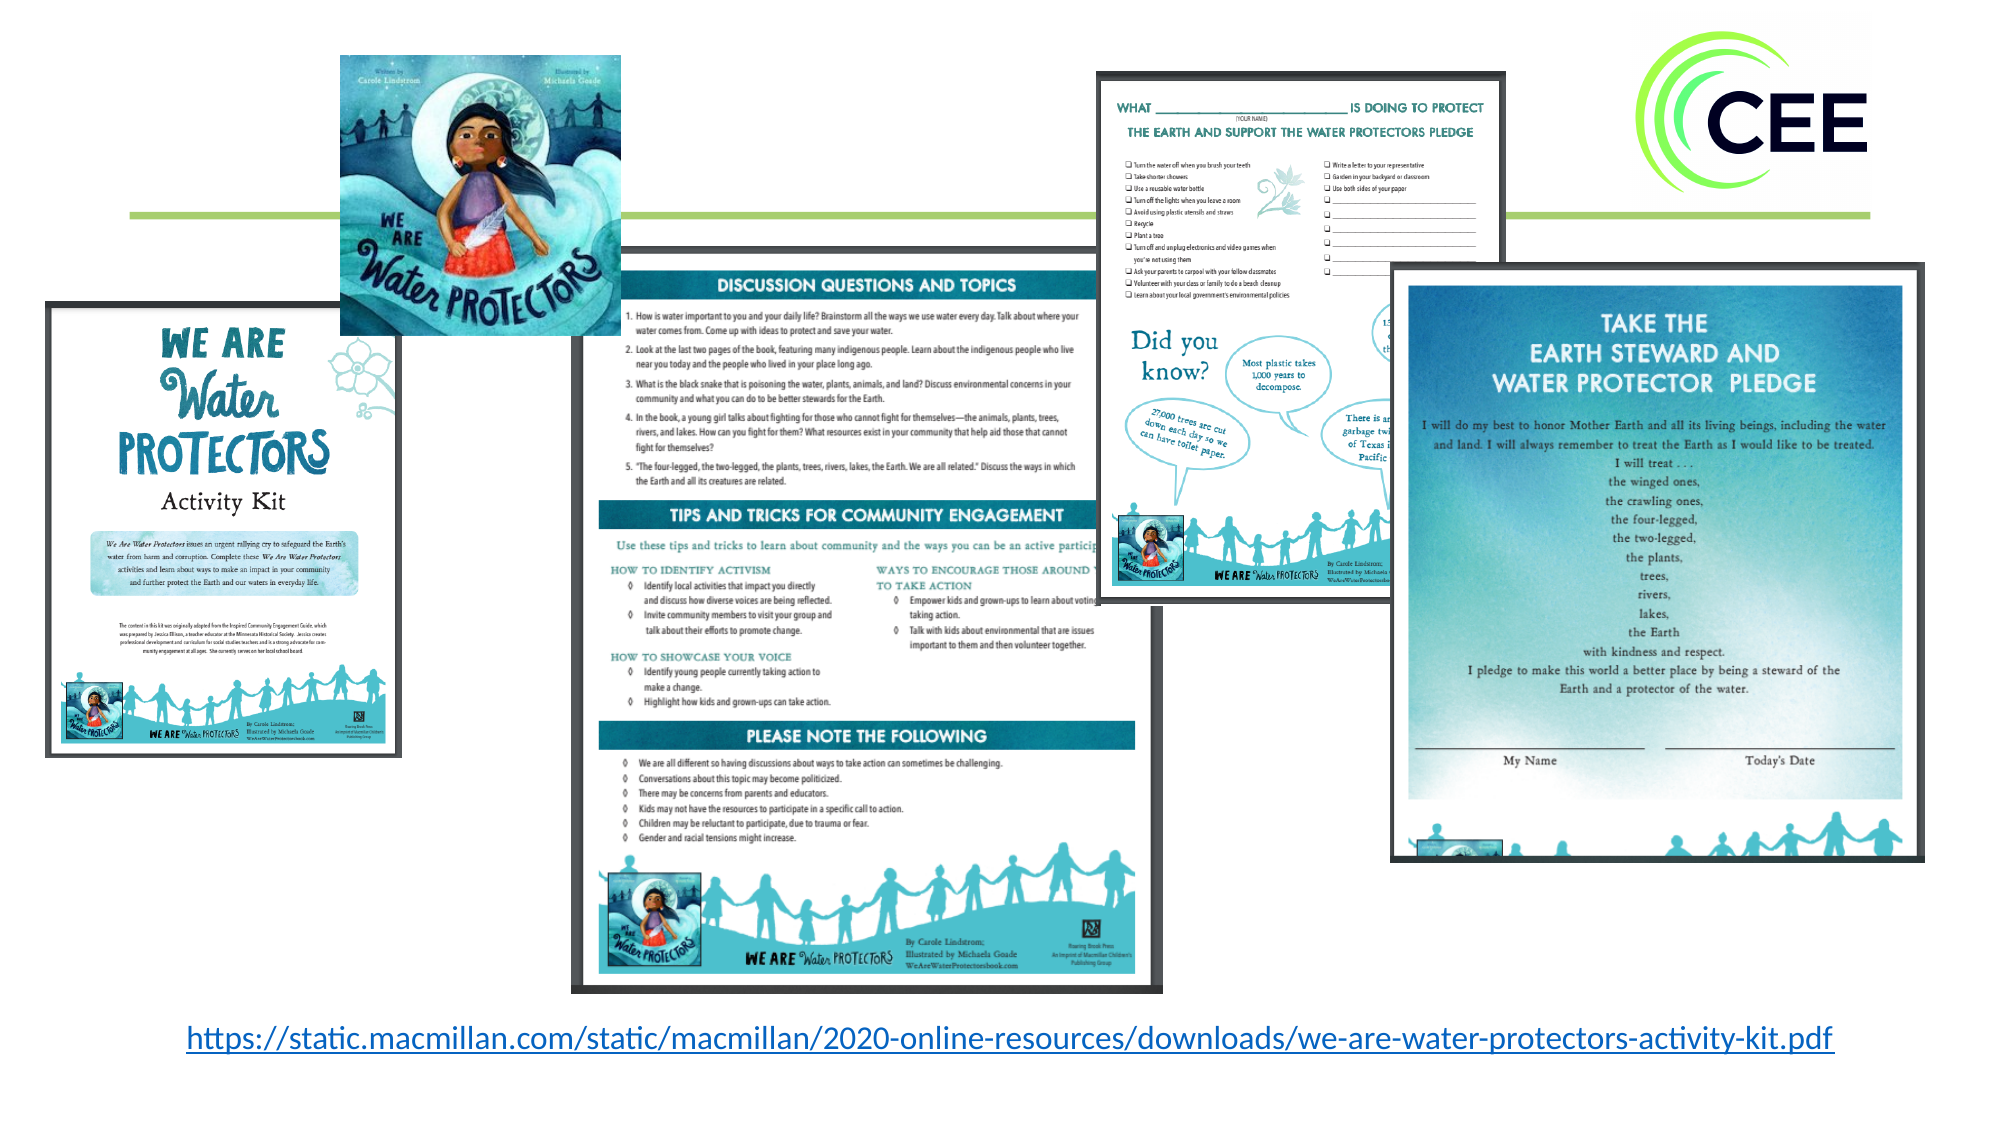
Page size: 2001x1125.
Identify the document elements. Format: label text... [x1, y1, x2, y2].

picture [1630, 11, 1872, 212]
picture [45, 55, 1925, 994]
text_box https://static.macmillan.com/static/macmillan/2020-online-resources/downloads/we-are-water-protectors-activity-kit.pdf [69, 1009, 1953, 1104]
